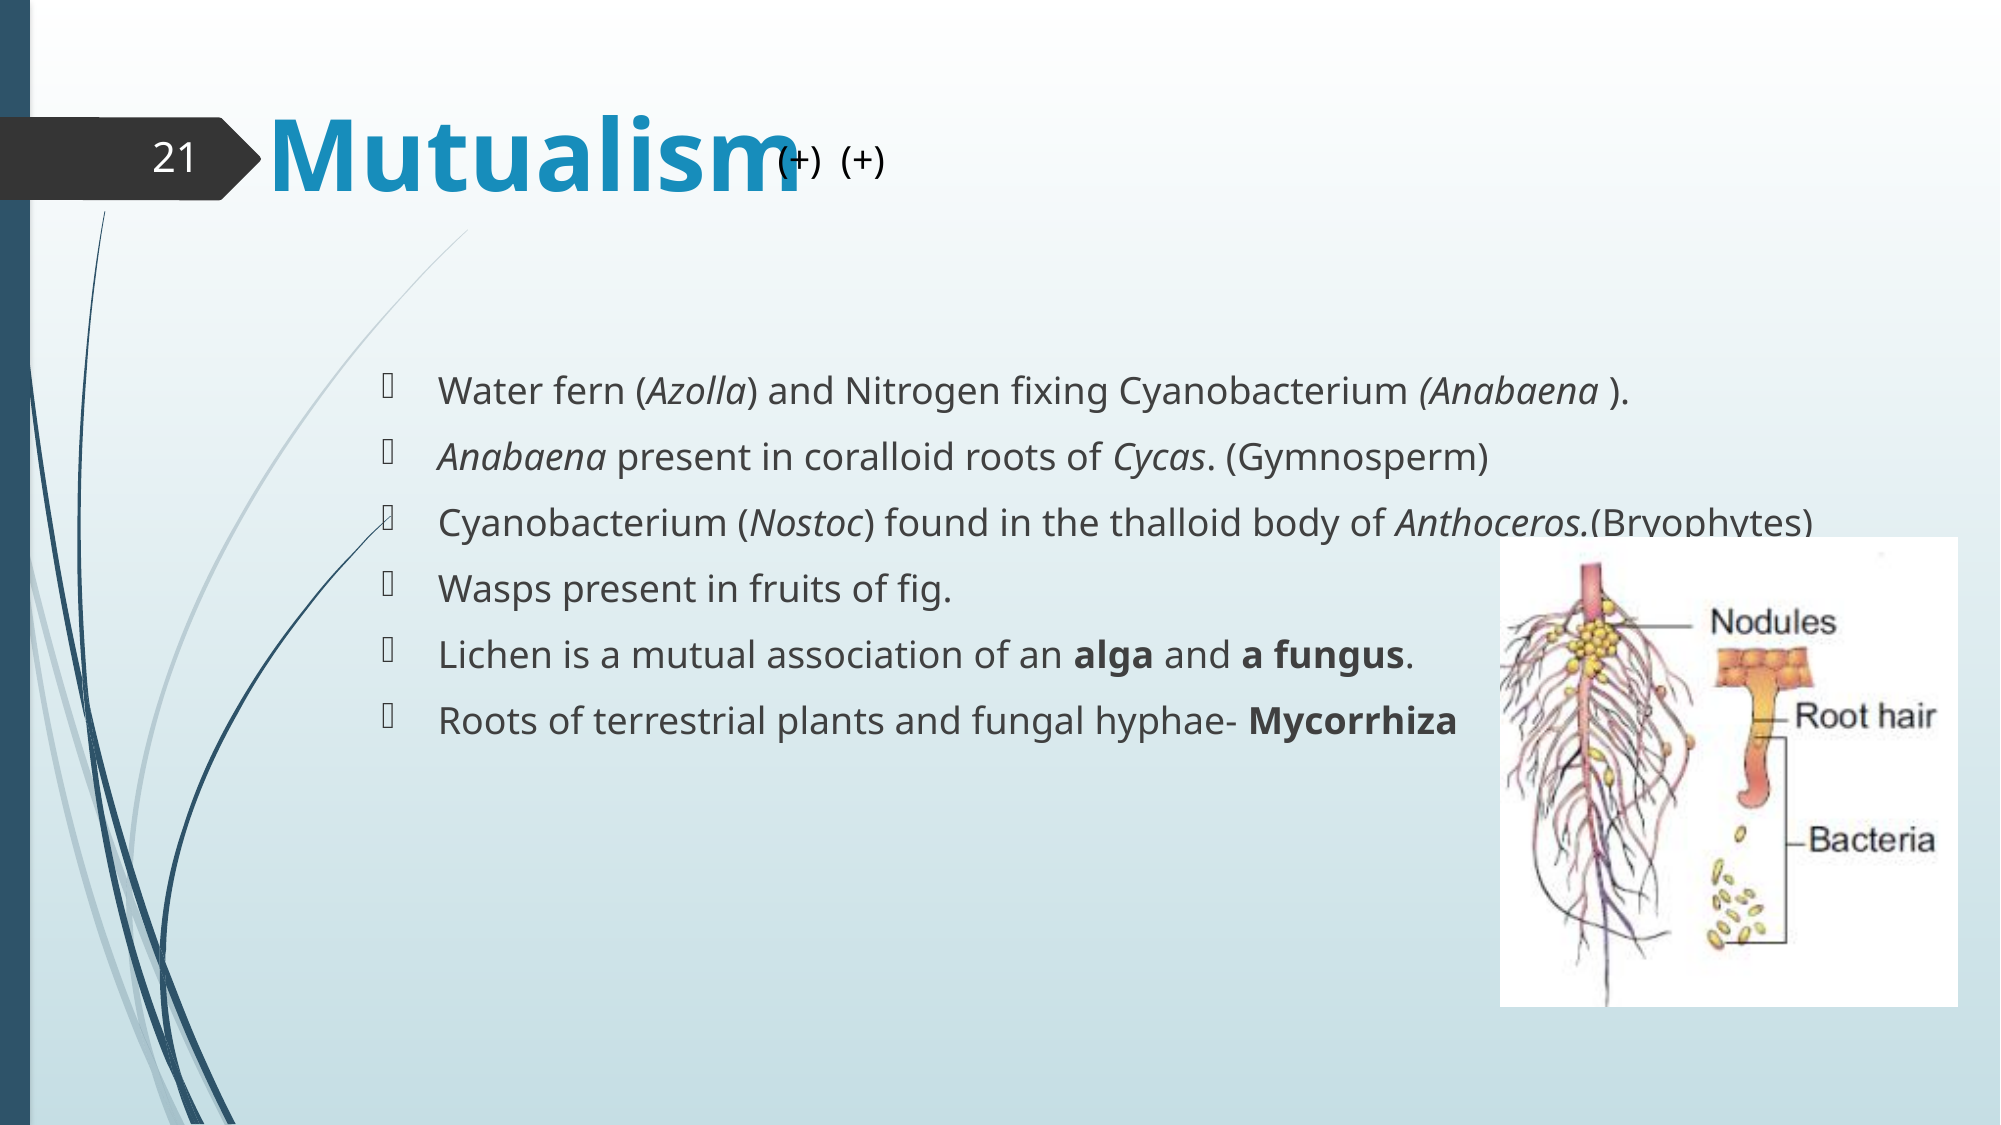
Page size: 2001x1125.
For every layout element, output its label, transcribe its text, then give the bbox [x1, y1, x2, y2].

text_box (+) (+) [762, 129, 900, 189]
title Mutualism [251, 84, 1714, 295]
slide_number 21 [87, 129, 216, 190]
picture [1500, 537, 1958, 1008]
list Water fern (Azolla) and Nitrogen fixing Cyanobacterium (Anabaena ). Anabaena present in coralloid roots of Cycas. (Gymnosperm) Cyanobacterium (Nostoc) found in the thalloid body of Anthoceros.(Bryophytes) Wasps present in fruits of fig. Lichen is a mutual association of an alga and a fungus. Roots of terrestrial plants and fungal hyphae- Mycorrhiza [366, 294, 1830, 914]
